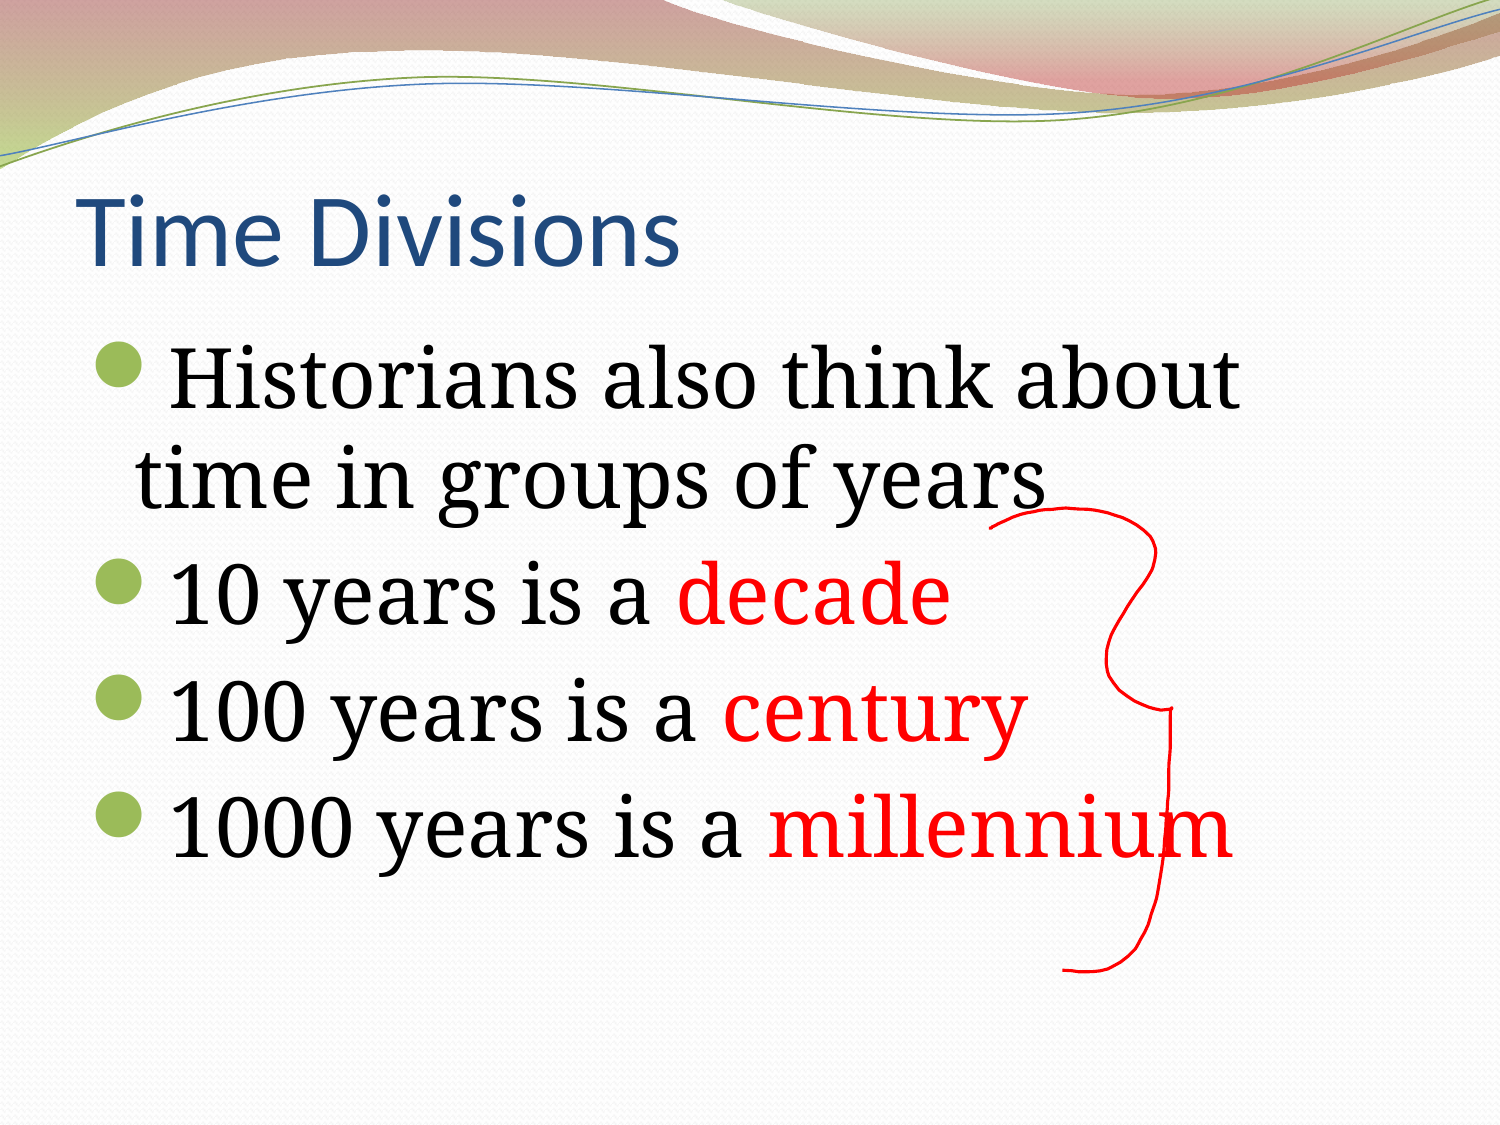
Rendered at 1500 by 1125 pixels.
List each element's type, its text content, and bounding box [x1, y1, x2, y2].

title Time Divisions [75, 99, 1425, 288]
text_box [988, 507, 1173, 973]
list Historians also think about time in groups of years 10 years is a decade 100 years is a century 1000 years is a millennium [75, 317, 1425, 1038]
